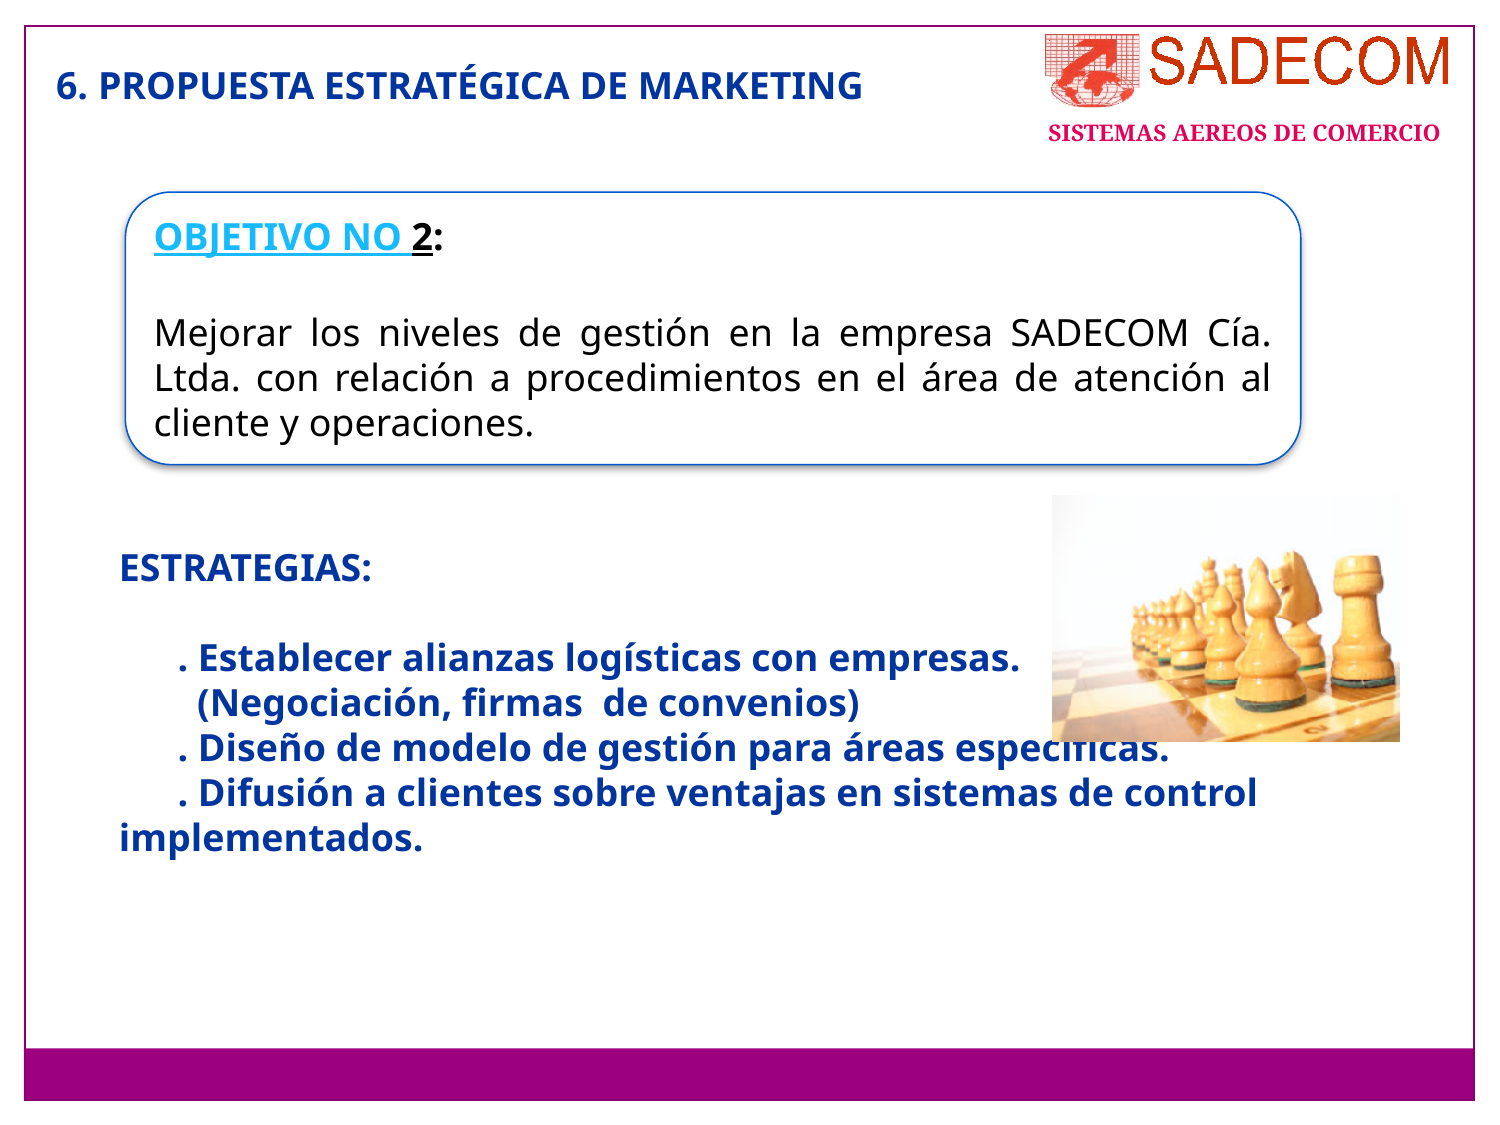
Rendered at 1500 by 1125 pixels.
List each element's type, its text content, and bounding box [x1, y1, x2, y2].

text_box SISTEMAS AEREOS DE COMERCIO [1033, 111, 1500, 154]
text_box 6. PROPUESTA ESTRATÉGICA DE MARKETING [41, 54, 928, 205]
picture [1045, 33, 1459, 108]
text_box ESTRATEGIAS: . Establecer alianzas logísticas con empresas. (Negociación, firmas de convenios) . Diseño de modelo de gestión para áreas específicas. . Difusión a clientes sobre ventajas en sistemas de control implementados. [104, 491, 1499, 1002]
picture [1052, 495, 1400, 742]
text_box OBJETIVO NO 2: Mejorar los niveles de gestión en la empresa SADECOM Cía. Ltda. con relación a procedimientos en el área de atención al cliente y operaciones. [124, 191, 1302, 466]
